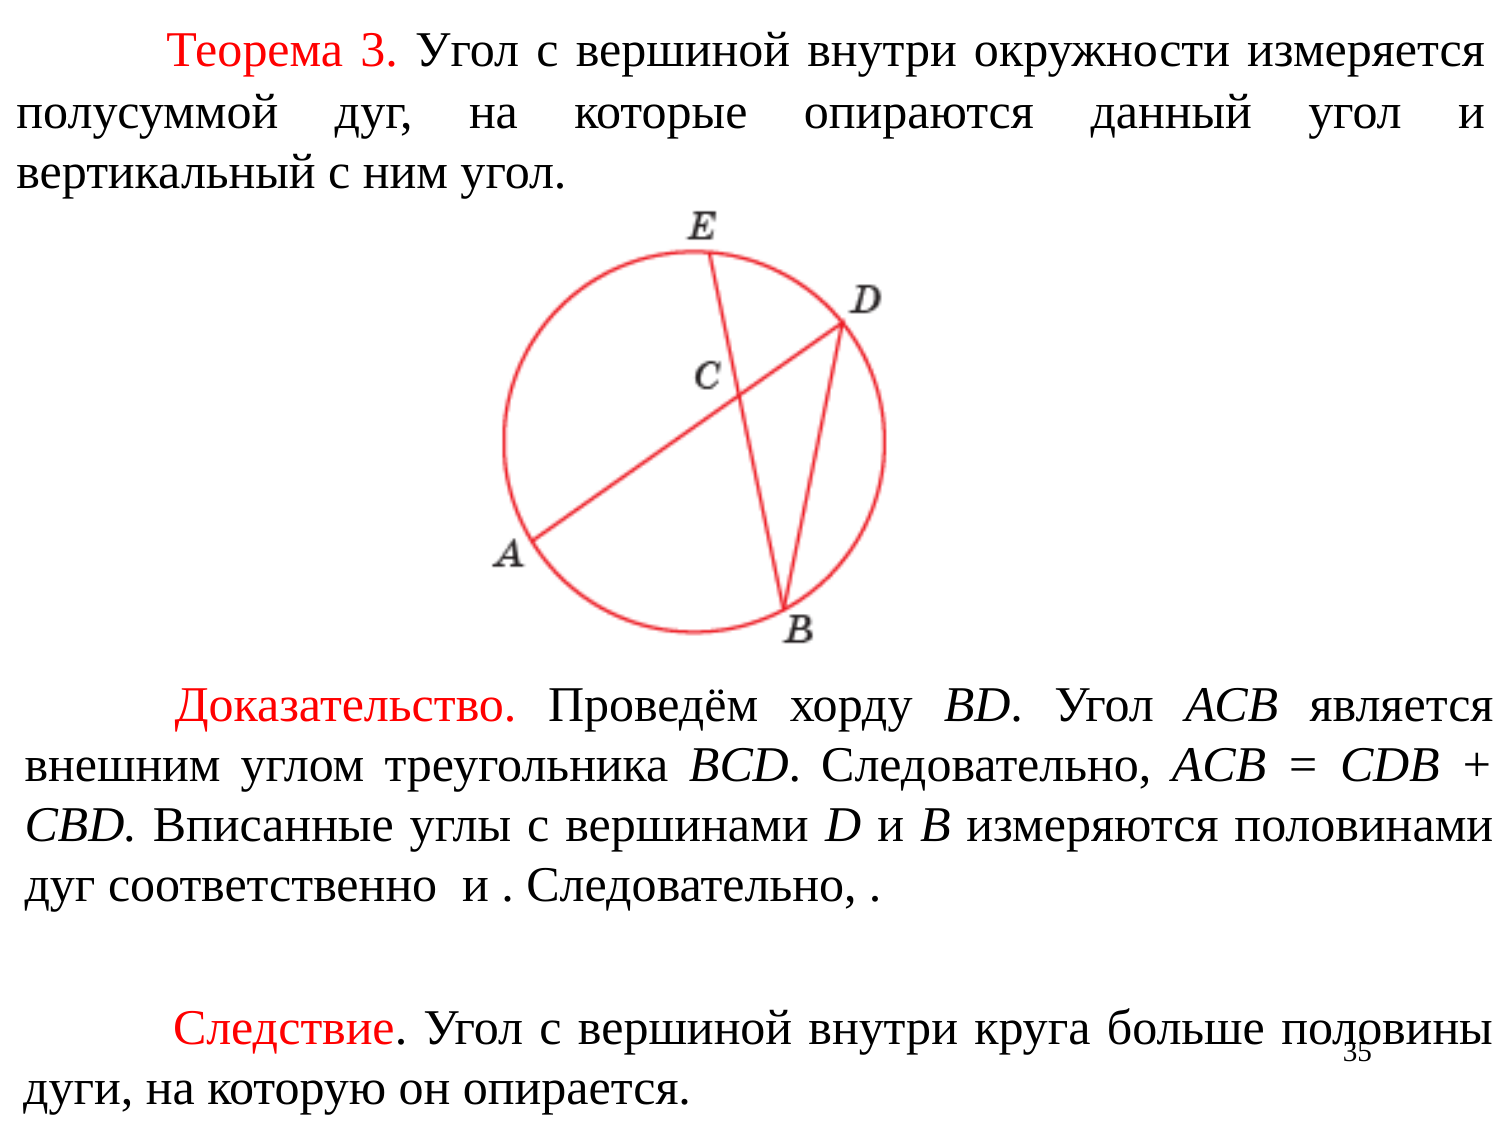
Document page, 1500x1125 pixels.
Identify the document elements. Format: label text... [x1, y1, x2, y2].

picture [454, 197, 930, 680]
text_box Теорема 3. Угол с вершиной внутри окружности измеряется полусуммой дуг, на которые опираются данный угол и вертикальный с ним угол. [1, 0, 1500, 206]
slide_number 35 [1074, 1025, 1388, 1100]
text_box Следствие. Угол с вершиной внутри круга больше половины дуги, на которую он опирается. [8, 986, 1500, 1122]
